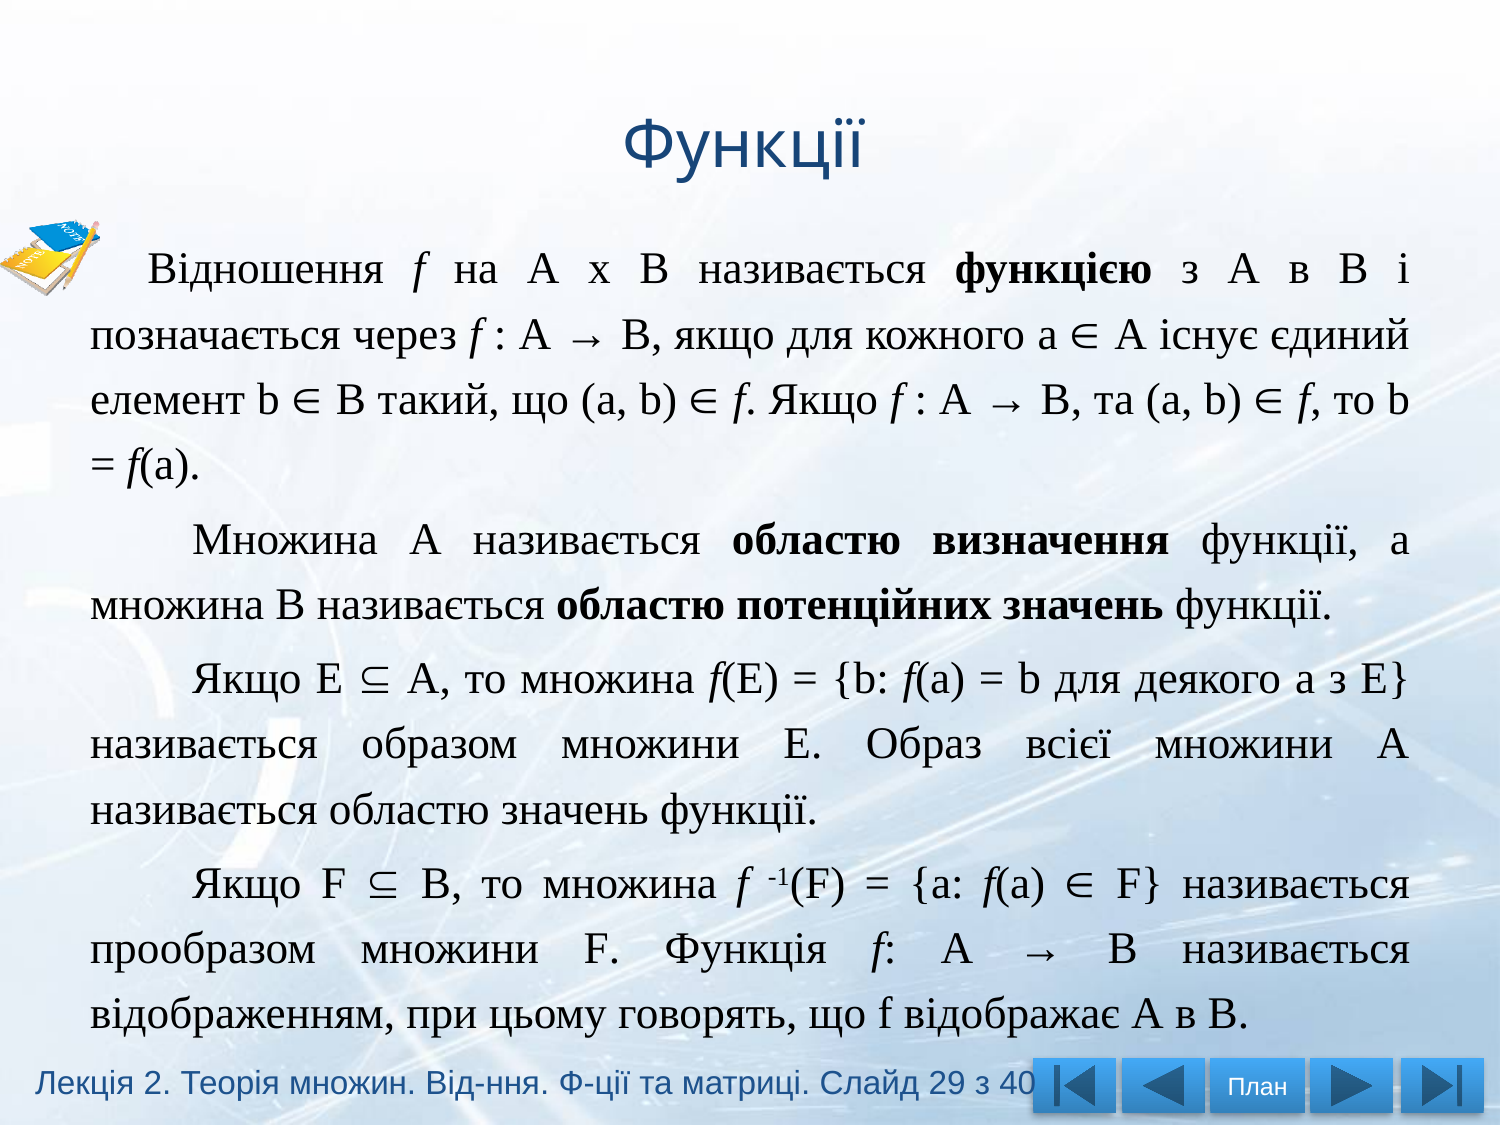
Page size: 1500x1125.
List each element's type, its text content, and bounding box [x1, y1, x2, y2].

list Відношення f на А х В називається функцією з А в В і позначається через f : А → В, якщо для кожного a  A існує єдиний елемент b  В такий, що (a, b)  f. Якщо f : А → В, та (a, b)  f, то b = f(a). Множина А називається областю визначення функції, а множина В називається областю потенційних значень функції. Якщо Е  А, то множина f(E) = {b: f(a) = b для деякого a з E} називається образом множини Е. Образ всієї множини А називається областю значень функції. Якщо F  B, то множина f -1(F) = {a: f(a)  F} називається прообразом множини F. Функція f: А → В називається відображенням, при цьому говорять, що f відображає А в В. [75, 220, 1425, 1056]
title Функції [99, 95, 1388, 188]
text_box Лекція 2. Теорія множин. Від-ння. Ф-ції та матриці. Слайд 29 з 40 [20, 1053, 1053, 1109]
picture [0, 0, 1500, 1125]
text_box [1033, 1058, 1484, 1114]
